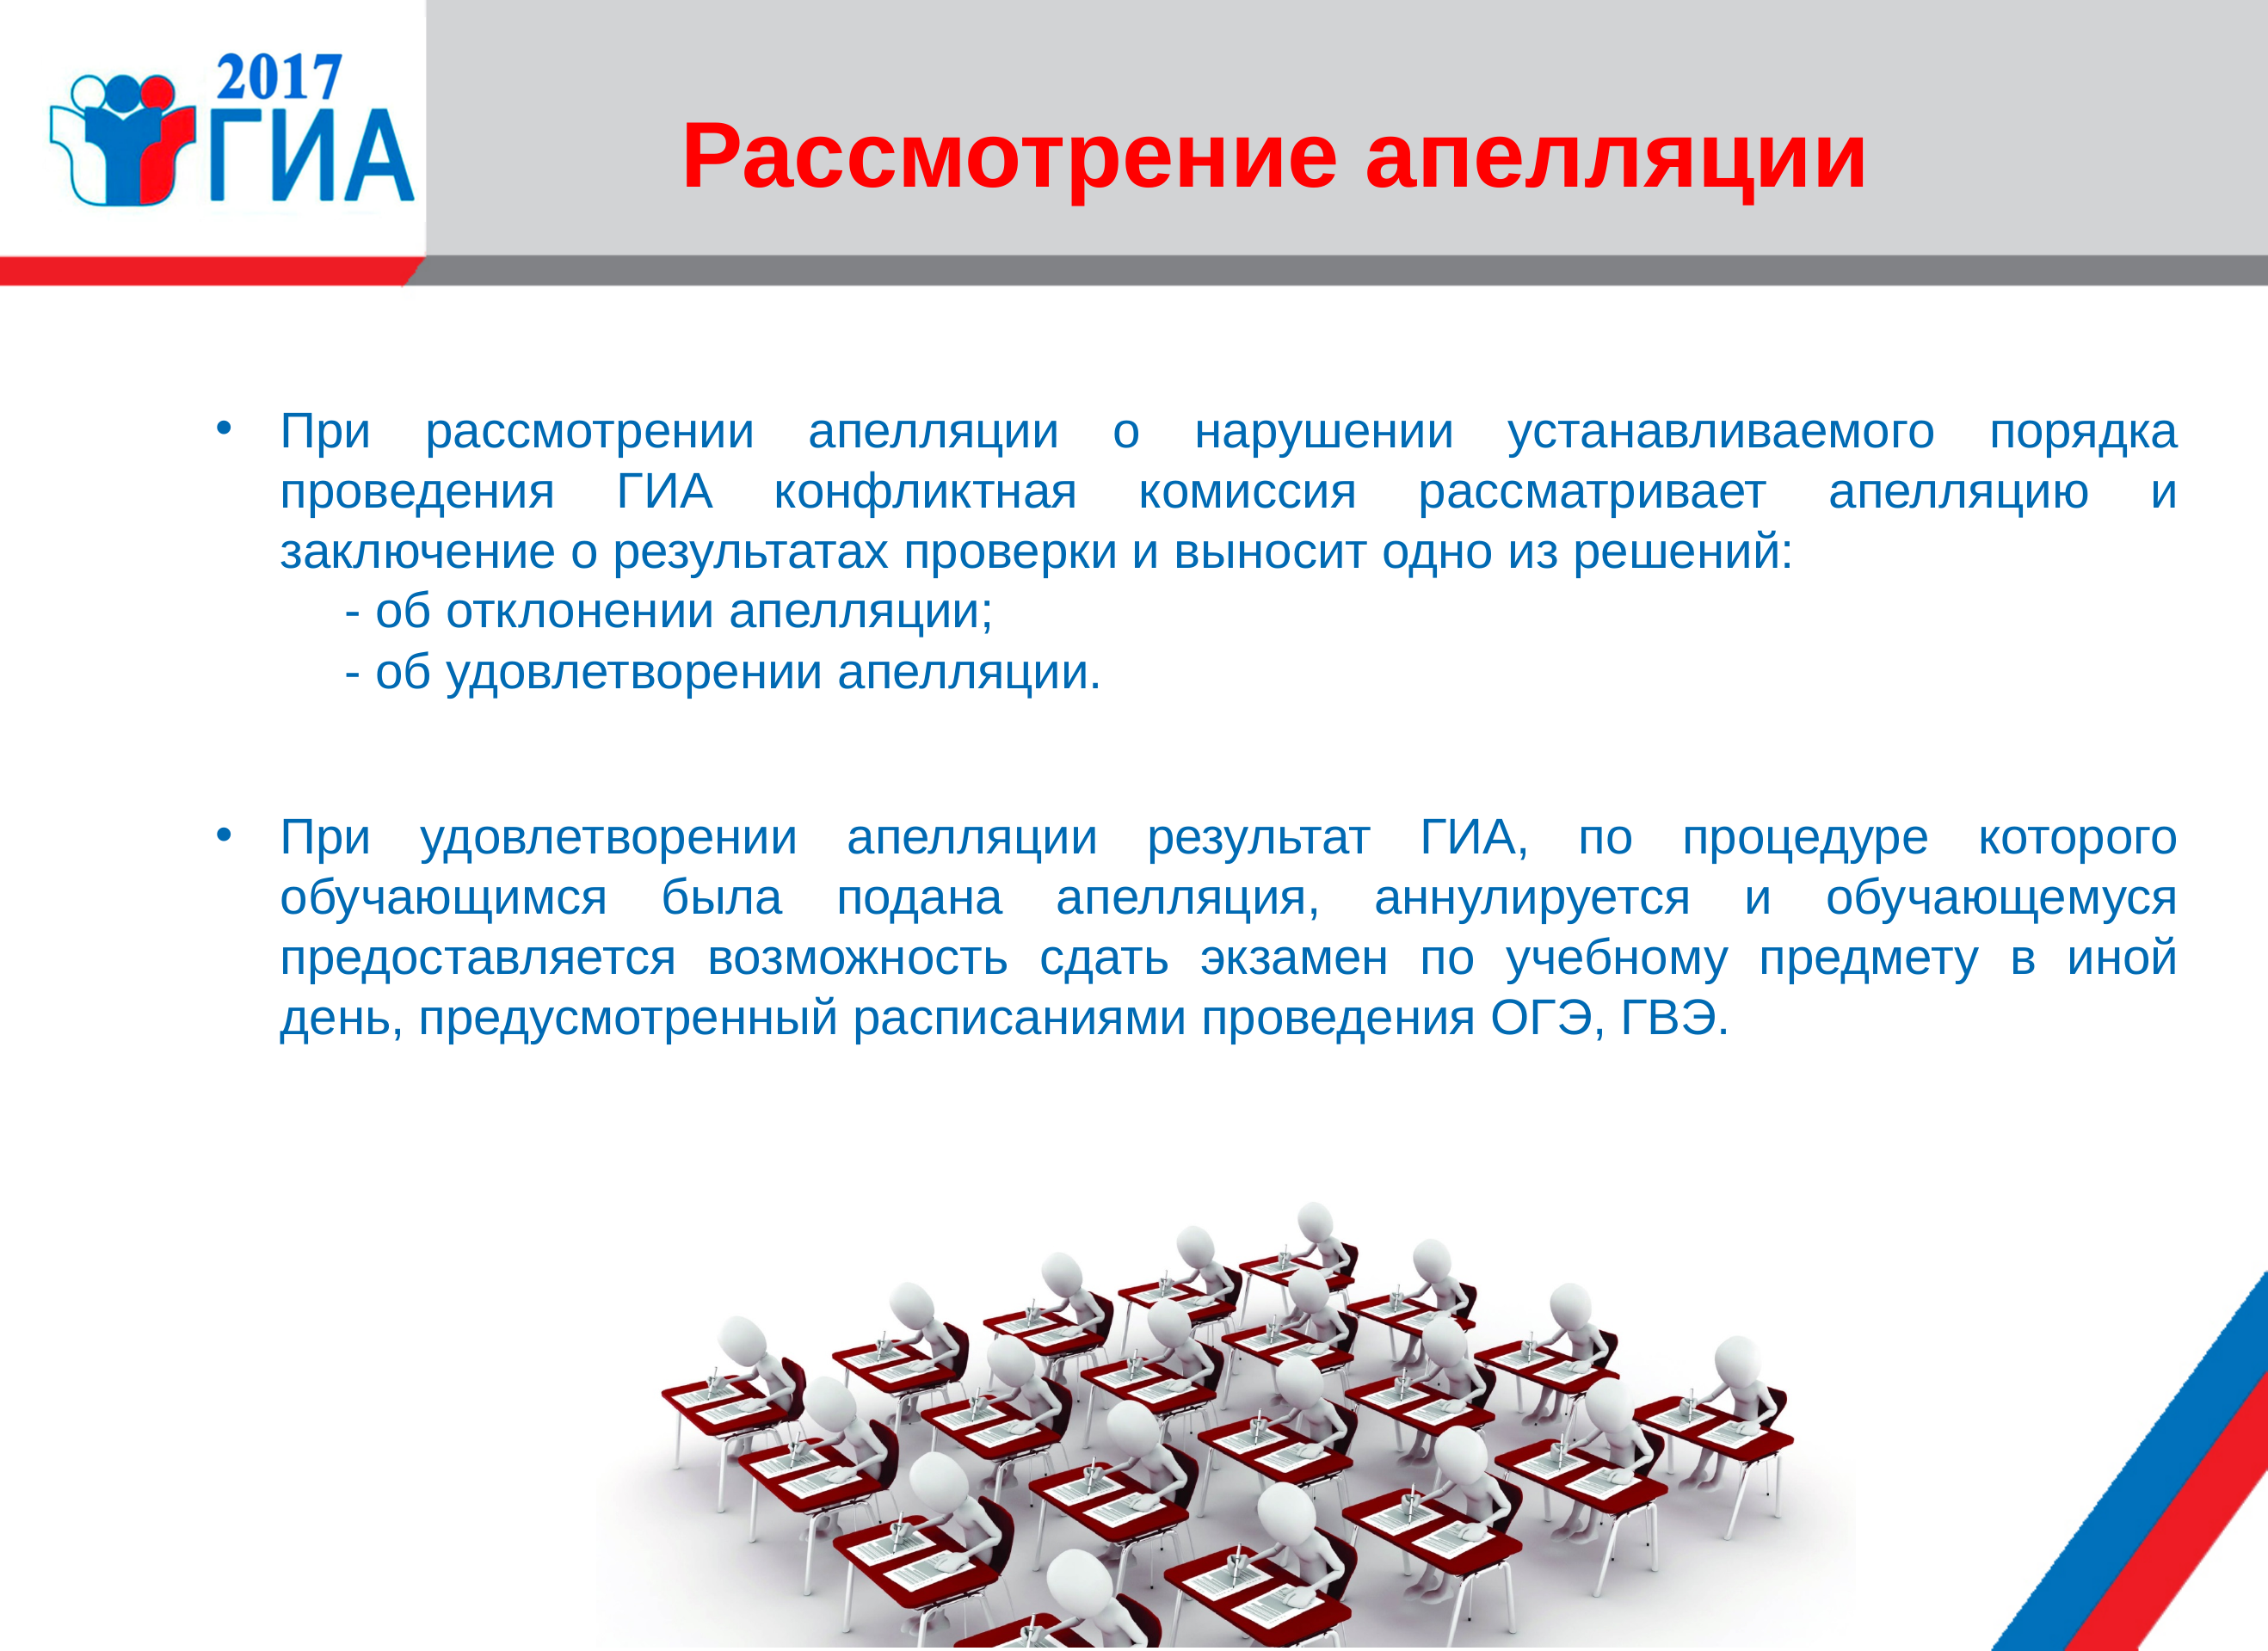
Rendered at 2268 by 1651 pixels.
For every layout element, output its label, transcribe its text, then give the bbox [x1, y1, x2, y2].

picture [0, 0, 2268, 1651]
text_box При рассмотрении апелляции о нарушении устанавливаемого порядка проведения ГИА конфликтная комиссия рассматривает апелляцию и заключение о результатах проверки и выносит одно из решений: - об отклонении апелляции; - об удовлетворении апелляции. [202, 391, 2193, 766]
title Рассмотрение апелляции [422, 42, 2155, 256]
text_box При удовлетворении апелляции результат ГИА, по процедуре которого обучающимся была подана апелляция, аннулируется и обучающемуся предоставляется возможность сдать экзамен по учебному предмету в иной день, предусмотренный расписаниями проведения ОГЭ, ГВЭ. [202, 797, 2193, 1051]
